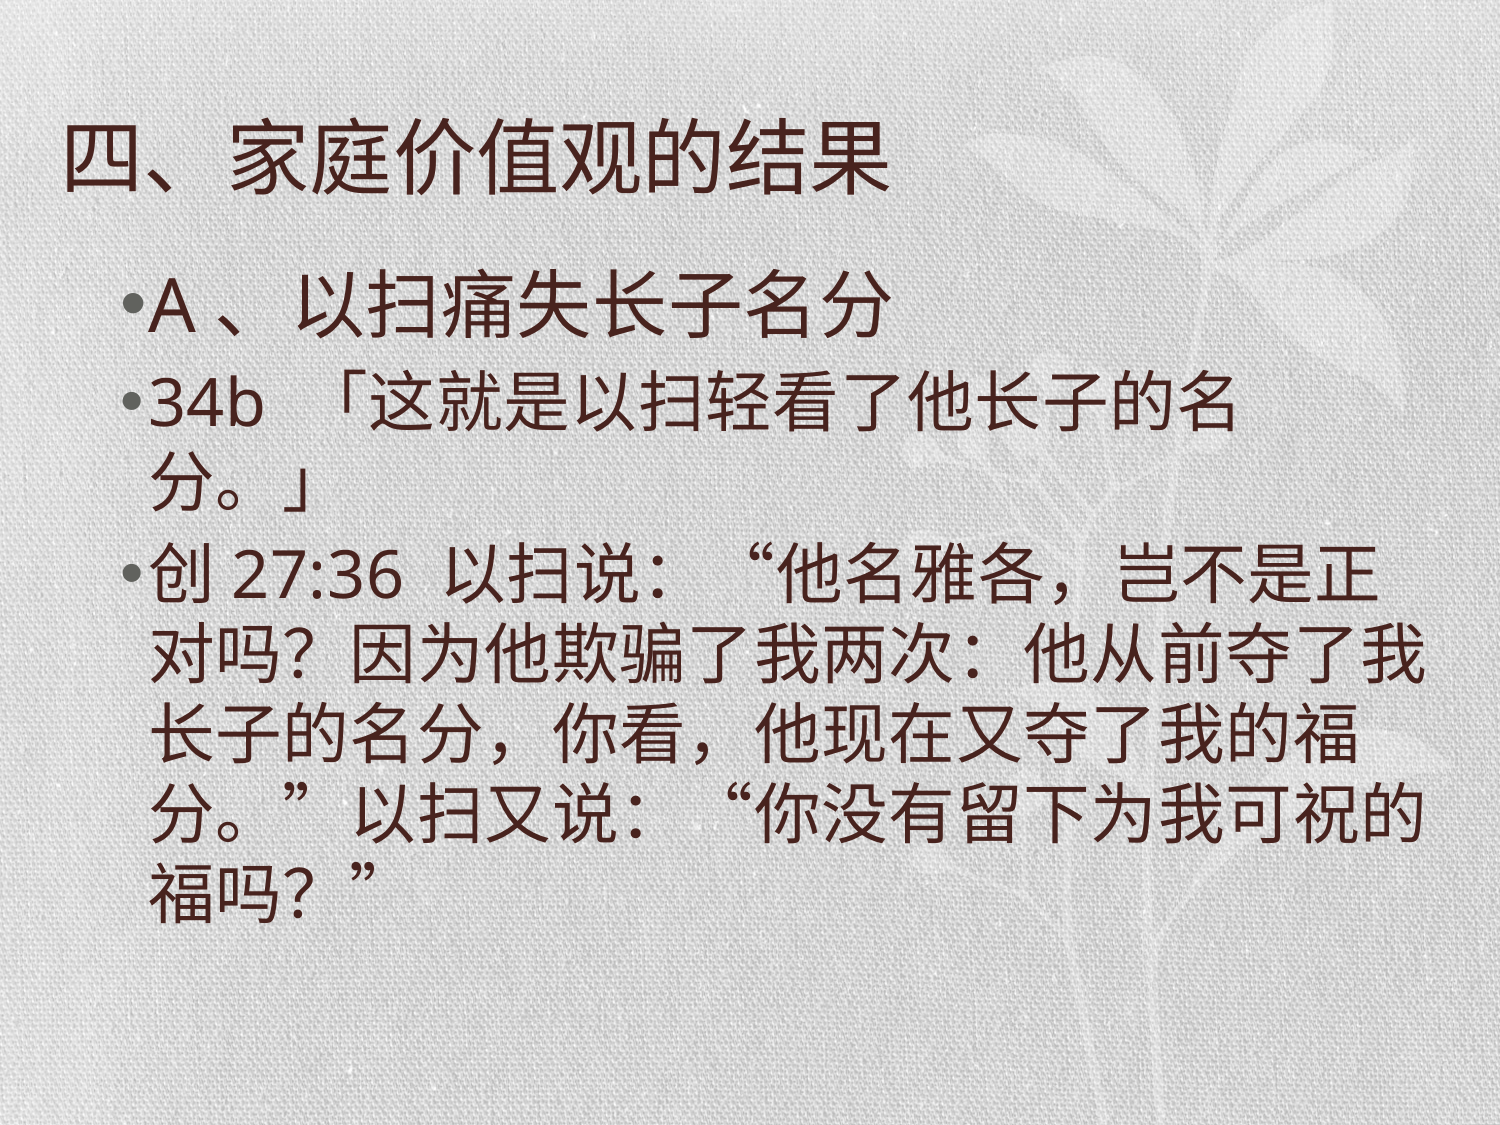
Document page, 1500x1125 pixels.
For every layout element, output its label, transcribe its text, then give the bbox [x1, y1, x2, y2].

title 四、家庭价值观的结果 [45, 37, 1455, 213]
list A、以扫痛失长子名分 34b 「这就是以扫轻看了他长子的名分。」 创27:36 以扫说：“他名雅各，岂不是正对吗？因为他欺骗了我两次：他从前夺了我长子的名分，你看，他现在又夺了我的福分。”以扫又说：“你没有留下为我可祝的福吗？” [105, 249, 1455, 1024]
